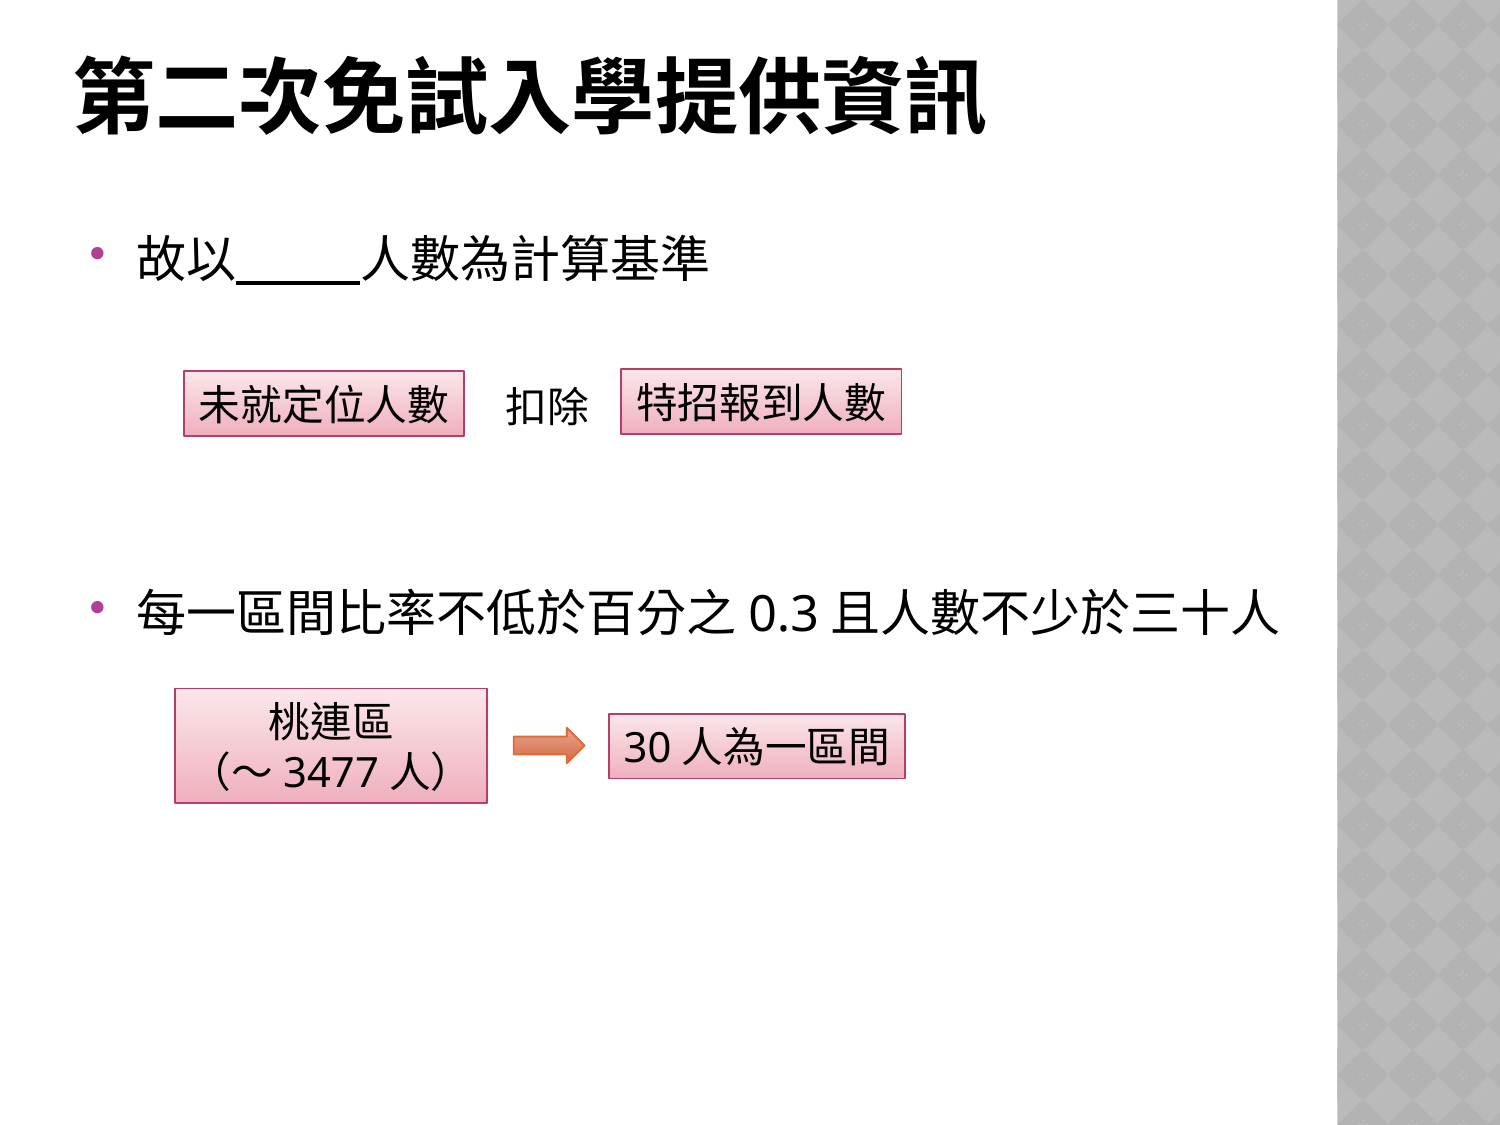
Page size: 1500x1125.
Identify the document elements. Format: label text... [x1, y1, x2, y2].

text_box 每一區間比率不低於百分之0.3且人數不少於三十人 [76, 574, 1306, 677]
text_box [182, 368, 904, 440]
title 第二次免試入學提供資訊 [64, 0, 1253, 188]
list 故以 人數為計算基準 [76, 219, 1265, 353]
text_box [182, 688, 903, 805]
